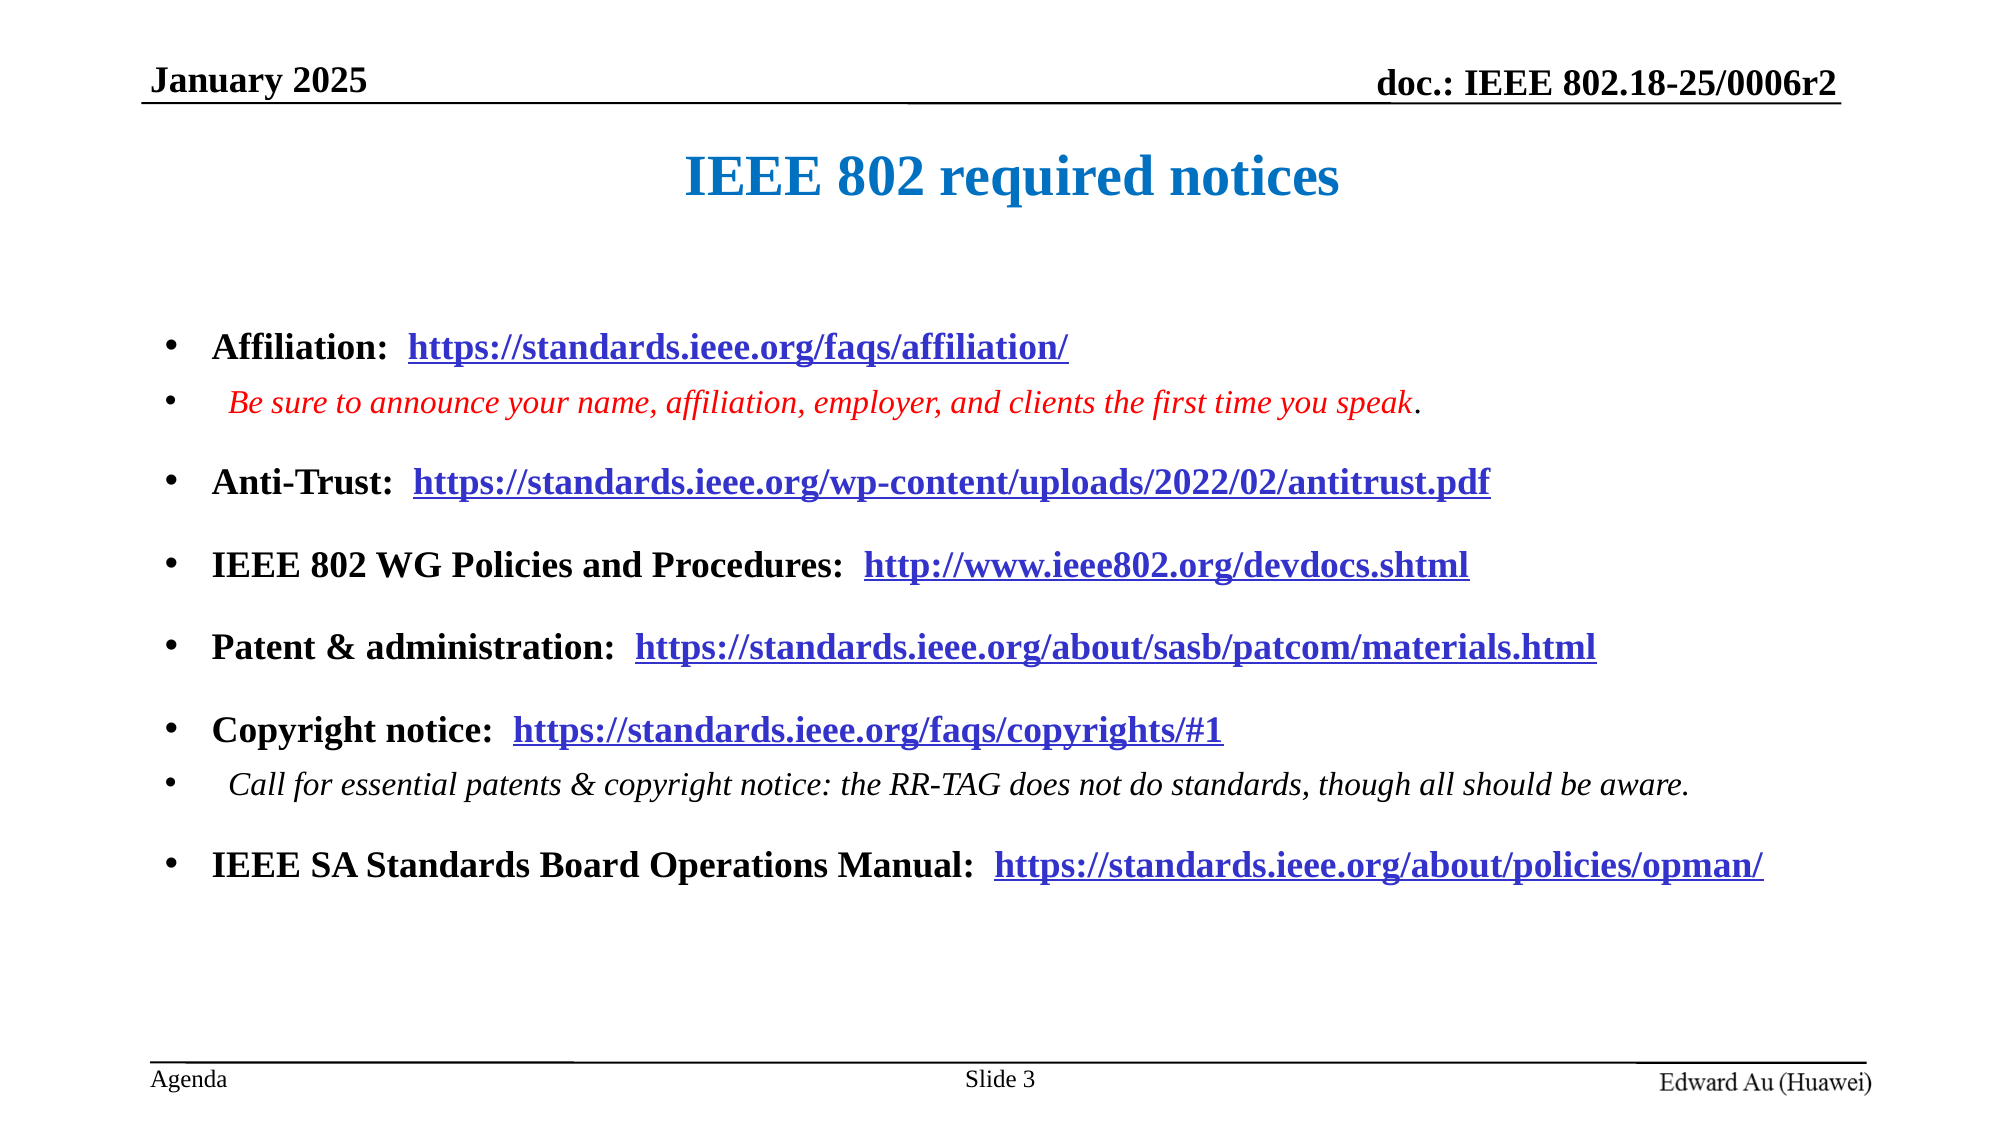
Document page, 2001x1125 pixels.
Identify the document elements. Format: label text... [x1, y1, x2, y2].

picture [1174, 1058, 1887, 1113]
title IEEE 802 required notices [162, 99, 1864, 246]
text_box Affiliation: https://standards.ieee.org/faqs/affiliation/ Be sure to announce your name, affiliation, employer, and clients the first time you speak. Anti-Trust: https://standards.ieee.org/wp-content/uploads/2022/02/antitrust.pdf IEEE 802 WG Policies and Procedures: http://www.ieee802.org/devdocs.shtml Patent & administration: https://standards.ieee.org/about/sasb/patcom/materials.html Copyright notice: https://standards.ieee.org/faqs/copyrights/#1 Call for essential patents & copyright notice: the RR-TAG does not do standards, though all should be aware. IEEE SA Standards Board Operations Manual: https://standards.ieee.org/about/policies/opman/ [149, 262, 1875, 1028]
slide_number Slide 3 [925, 1061, 1076, 1123]
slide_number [149, 54, 513, 101]
